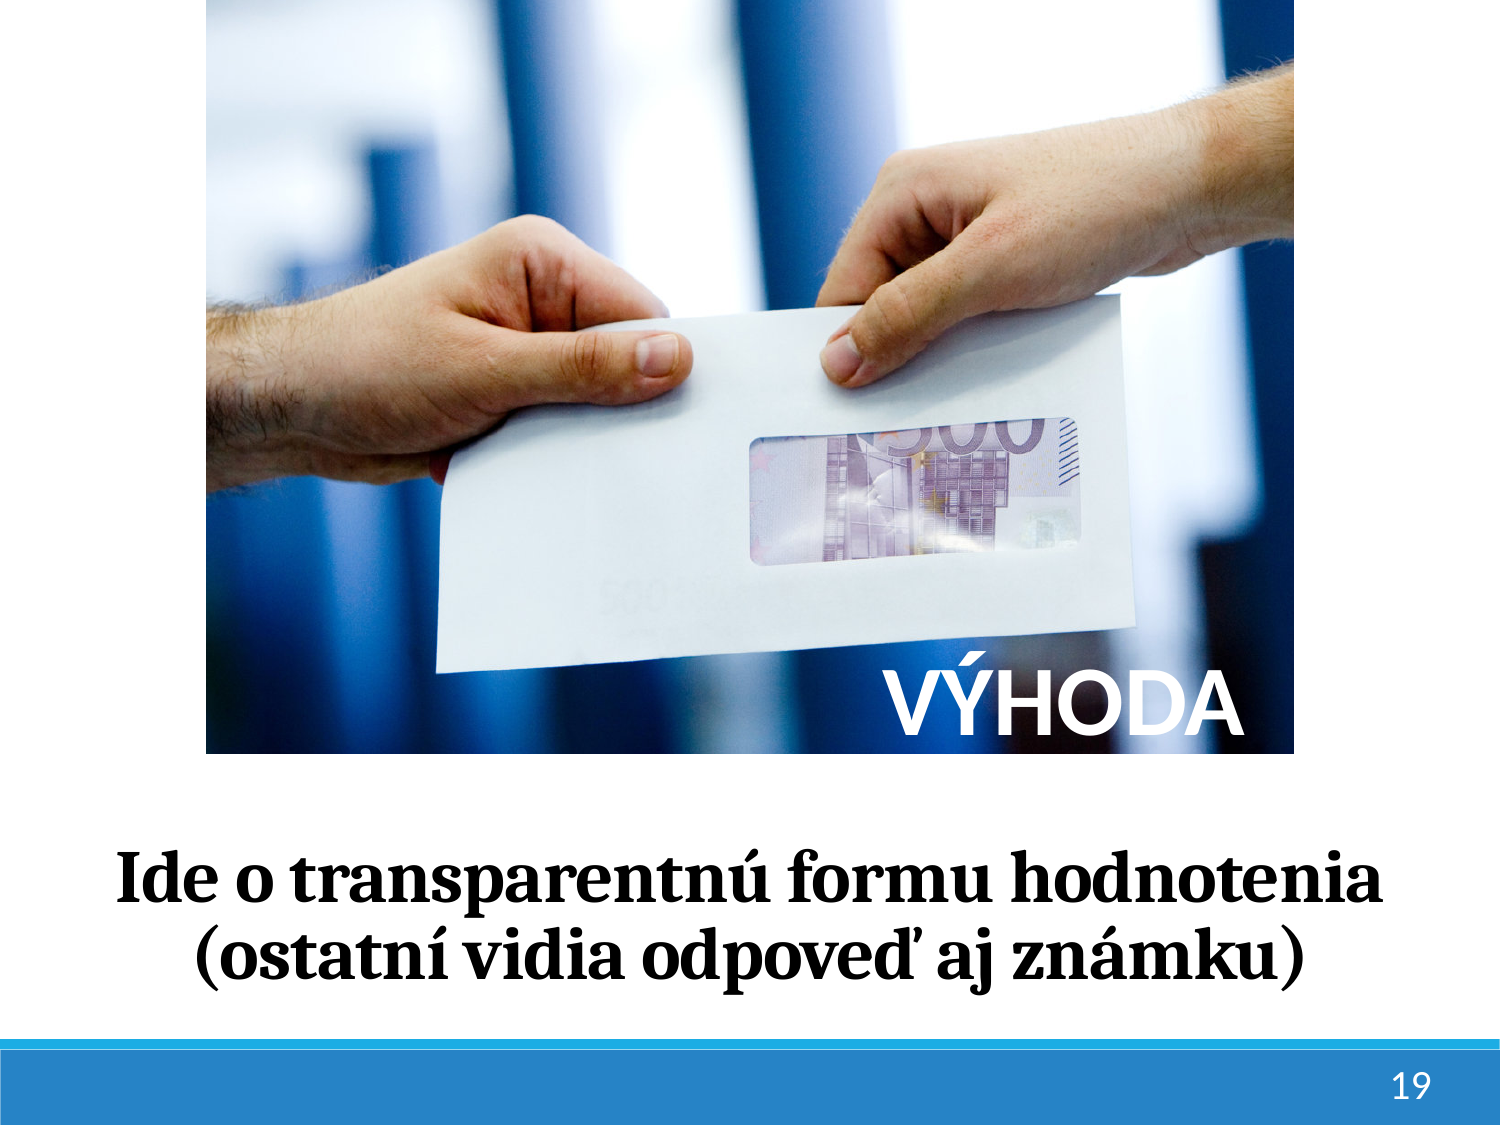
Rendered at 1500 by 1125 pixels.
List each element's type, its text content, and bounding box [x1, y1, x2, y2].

text_box VÝHODA [867, 627, 1447, 763]
title Ide o transparentnú formu hodnotenia (ostatní vidia odpoveď aj známku) [0, 834, 1500, 1041]
picture [206, 0, 1294, 755]
slide_number 19 [1281, 1040, 1447, 1125]
